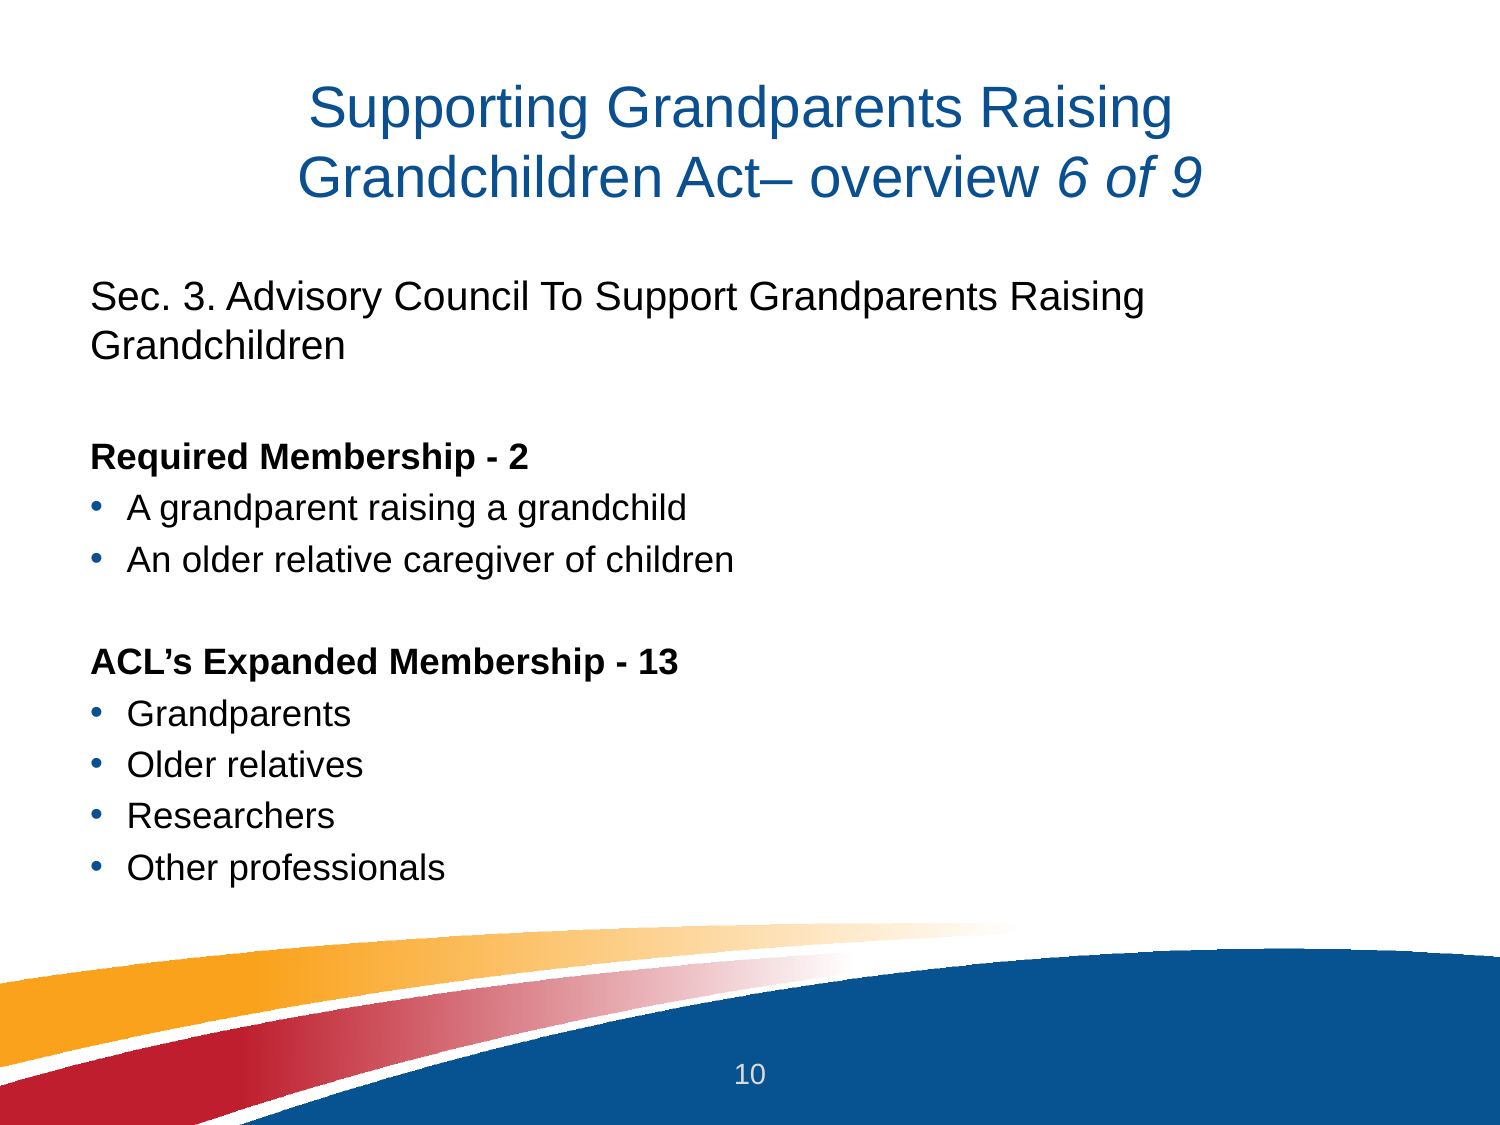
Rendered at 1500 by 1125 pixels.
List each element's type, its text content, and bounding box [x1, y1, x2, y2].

slide_number 10 [575, 1042, 925, 1103]
picture [0, 887, 1500, 1125]
title Supporting Grandparents Raising Grandchildren Act– overview 6 of 9 [75, 45, 1425, 233]
list Sec. 3. Advisory Council To Support Grandparents Raising Grandchildren Required Membership - 2 A grandparent raising a grandchild An older relative caregiver of children ACL’s Expanded Membership - 13 Grandparents Older relatives Researchers Other professionals [75, 262, 1425, 900]
